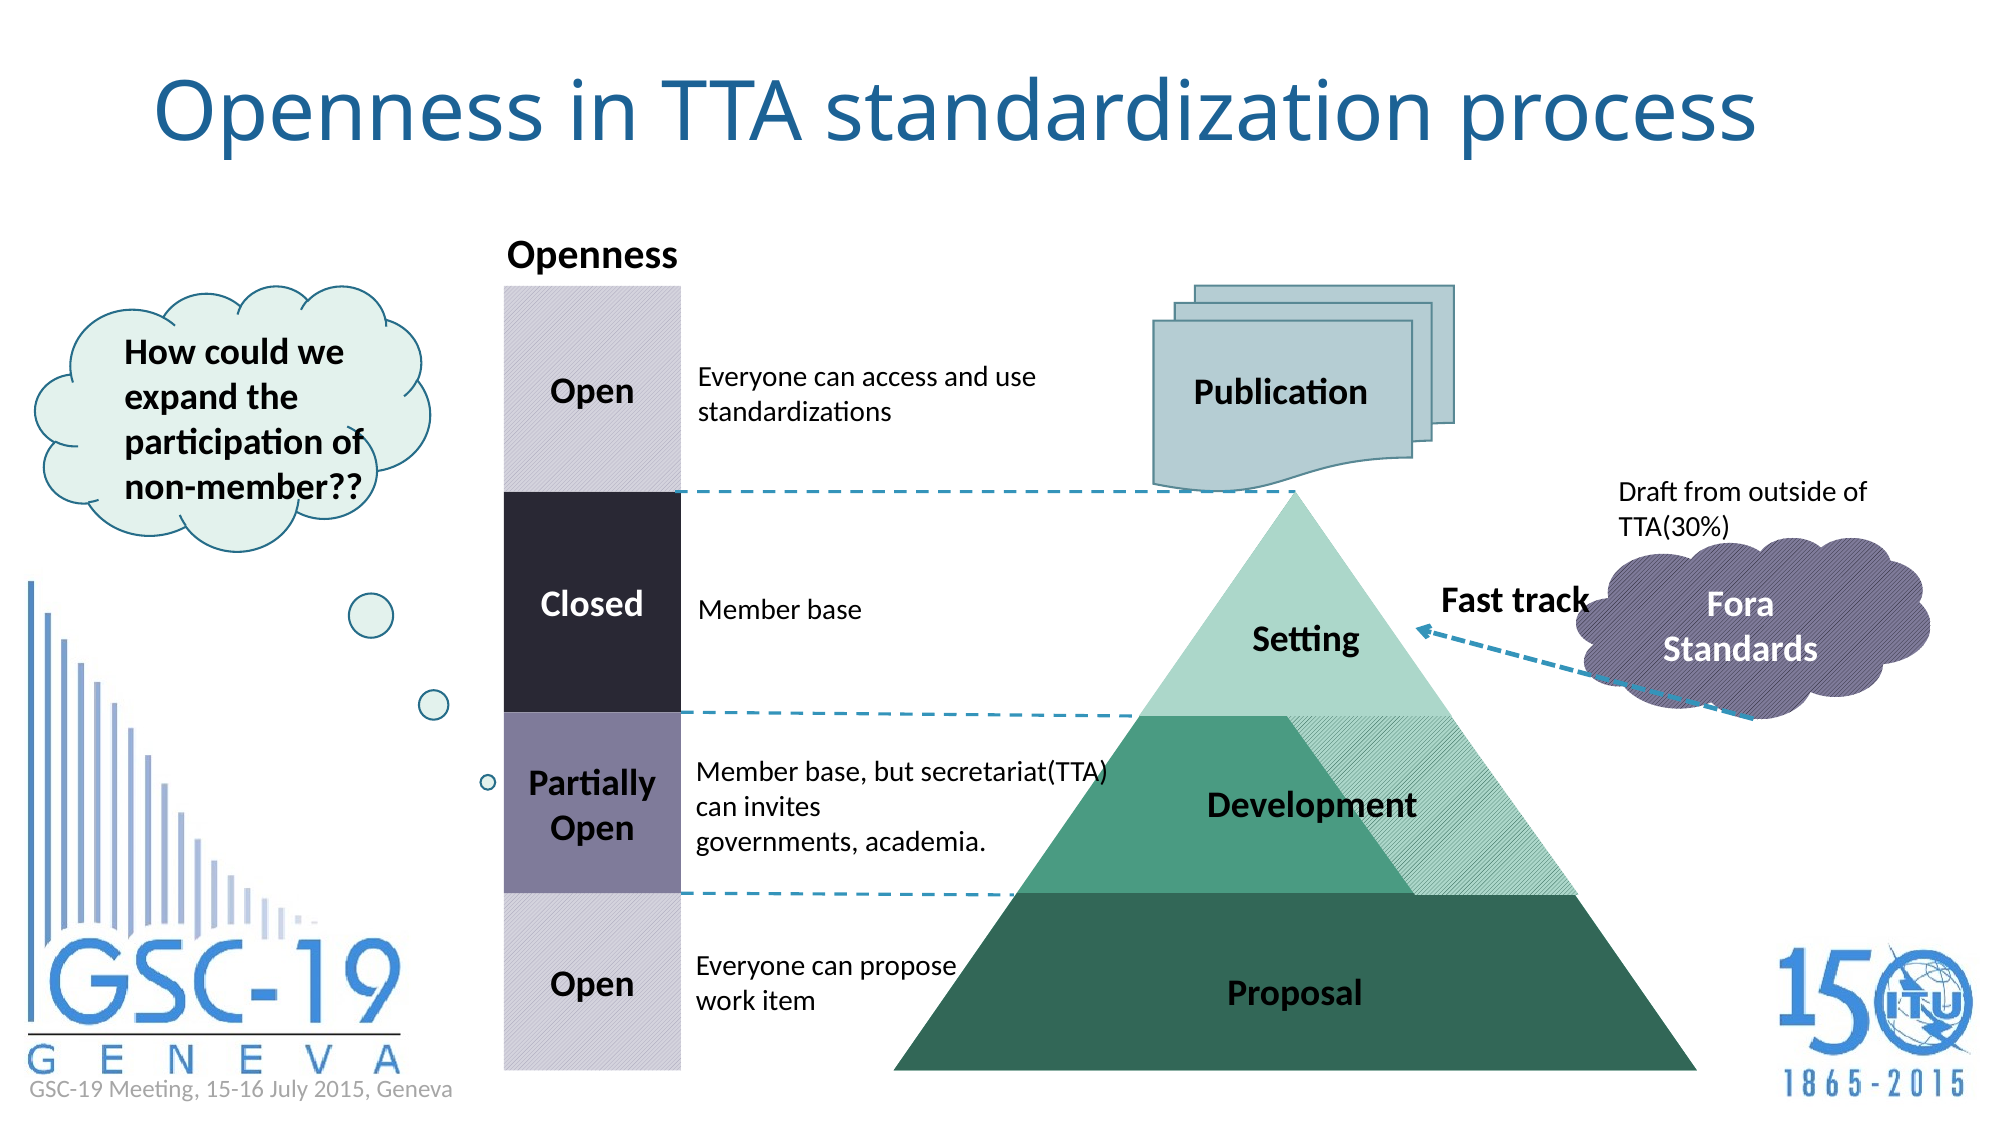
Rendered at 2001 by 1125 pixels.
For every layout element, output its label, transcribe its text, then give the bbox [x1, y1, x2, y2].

text_box Open [503, 285, 682, 493]
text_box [681, 712, 1142, 717]
text_box Proposal [891, 892, 1699, 1072]
text_box Member base, but secretariat(TTA) can invites governments, academia. [681, 744, 1142, 865]
text_box Closed [503, 493, 682, 713]
picture [19, 567, 416, 1084]
text_box Fast track [1426, 567, 1659, 628]
text_box Openness [492, 219, 694, 285]
text_box Everyone can propose work item [681, 938, 989, 1024]
text_box Development [1192, 772, 1433, 833]
picture [1766, 936, 1986, 1107]
title Openness in TTA standardization process [137, 34, 1863, 193]
text_box Open [503, 894, 682, 1071]
text_box [417, 689, 450, 721]
text_box How could we expand the participation of non-member?? [109, 319, 481, 515]
text_box [1016, 718, 1411, 892]
text_box Fora Standards [1575, 550, 1932, 721]
text_box [479, 773, 497, 791]
text_box [1136, 492, 1454, 718]
text_box [347, 592, 395, 639]
text_box Everyone can access and use standardizations [683, 349, 1144, 435]
text_box [1284, 715, 1581, 896]
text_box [1153, 285, 1454, 492]
text_box Member base [683, 582, 1144, 633]
text_box [33, 285, 387, 553]
text_box Setting [1237, 606, 1375, 666]
text_box Partially Open [503, 713, 682, 894]
text_box Draft from outside of TTA(30%) [1603, 464, 1936, 550]
